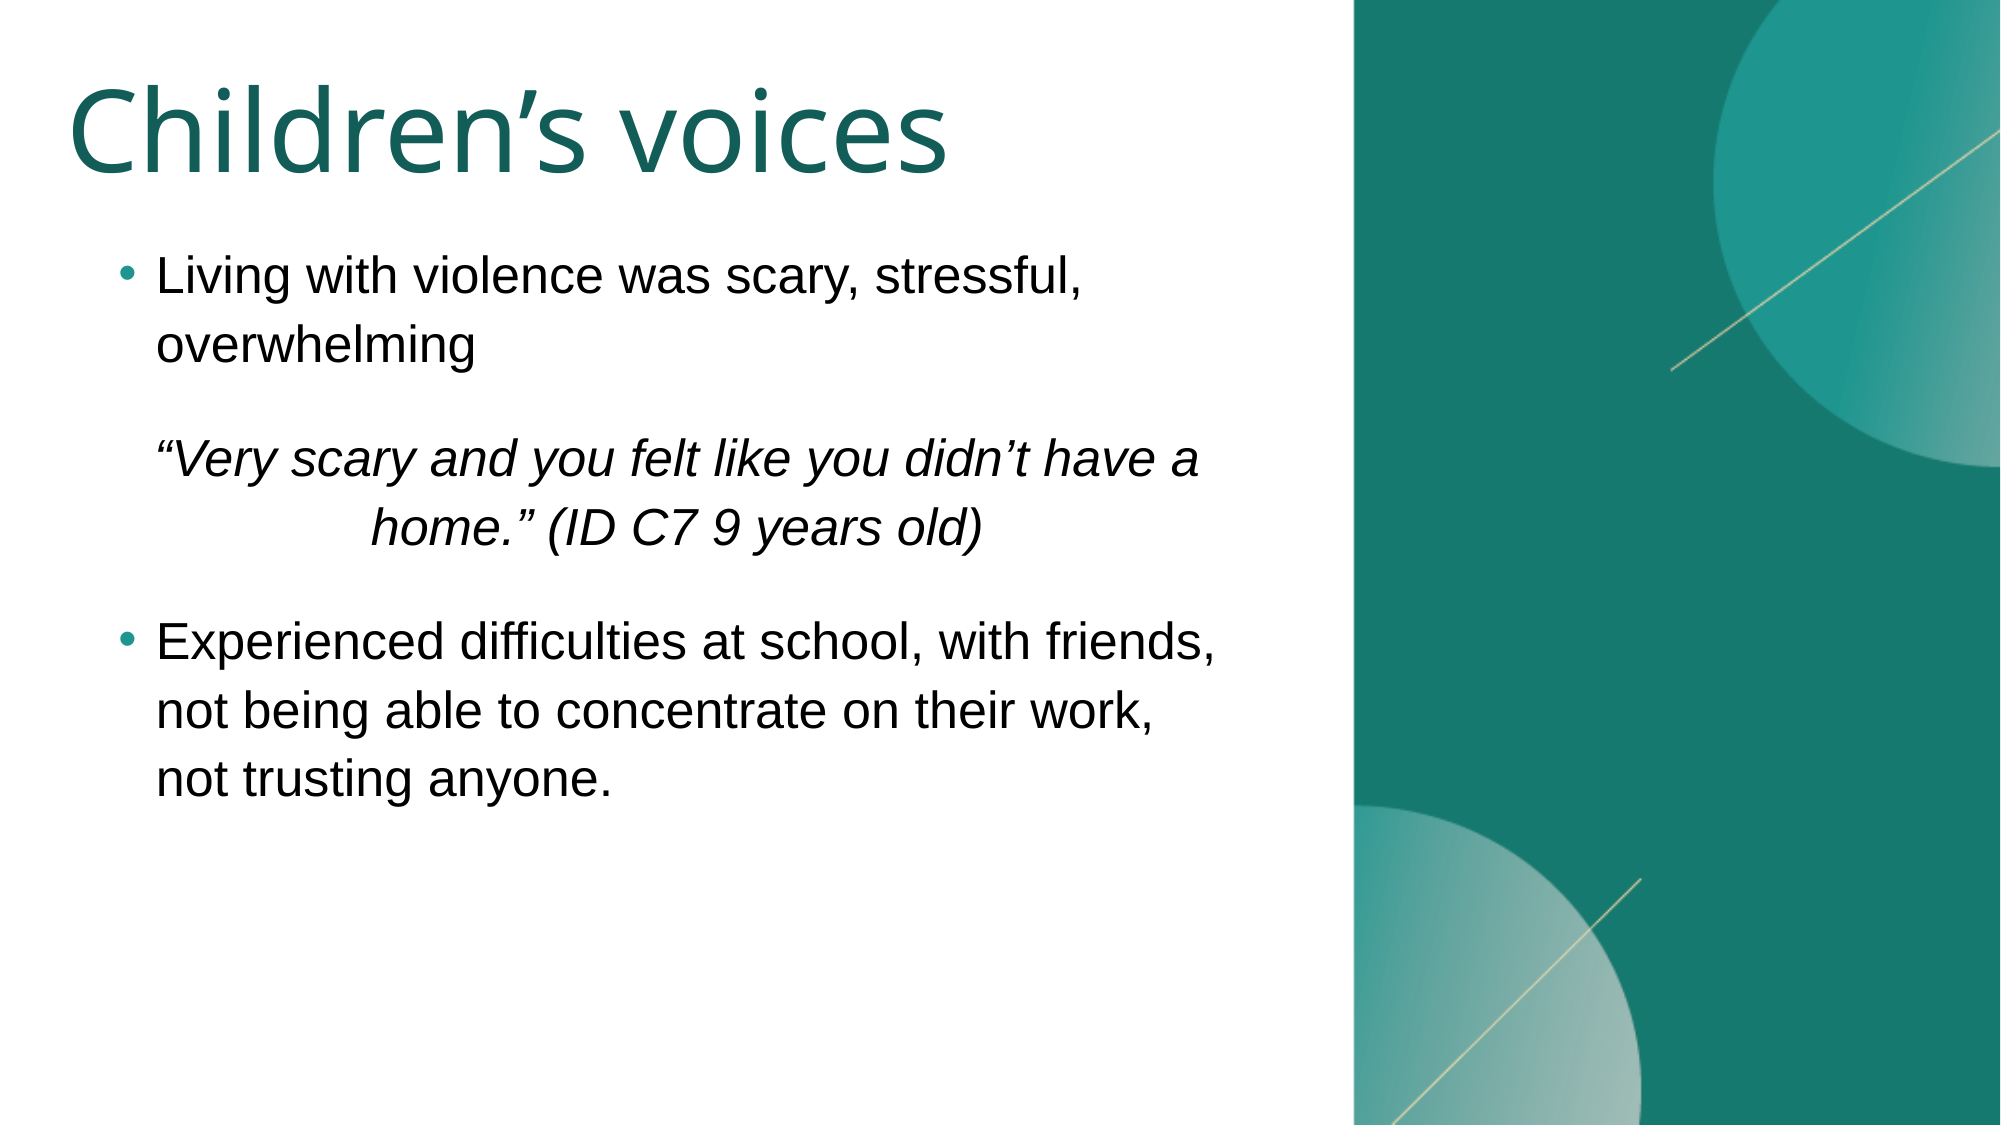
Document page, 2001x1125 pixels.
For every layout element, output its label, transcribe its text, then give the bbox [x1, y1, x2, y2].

picture [0, 0, 2001, 1125]
list Living with violence was scary, stressful, overwhelming “Very scary and you felt like you didn’t have a home.” (ID C7 9 years old) Experienced difficulties at school, with friends, not being able to concentrate on their work, not trusting anyone. [103, 227, 1252, 1099]
title Children’s voices [51, 26, 1303, 245]
